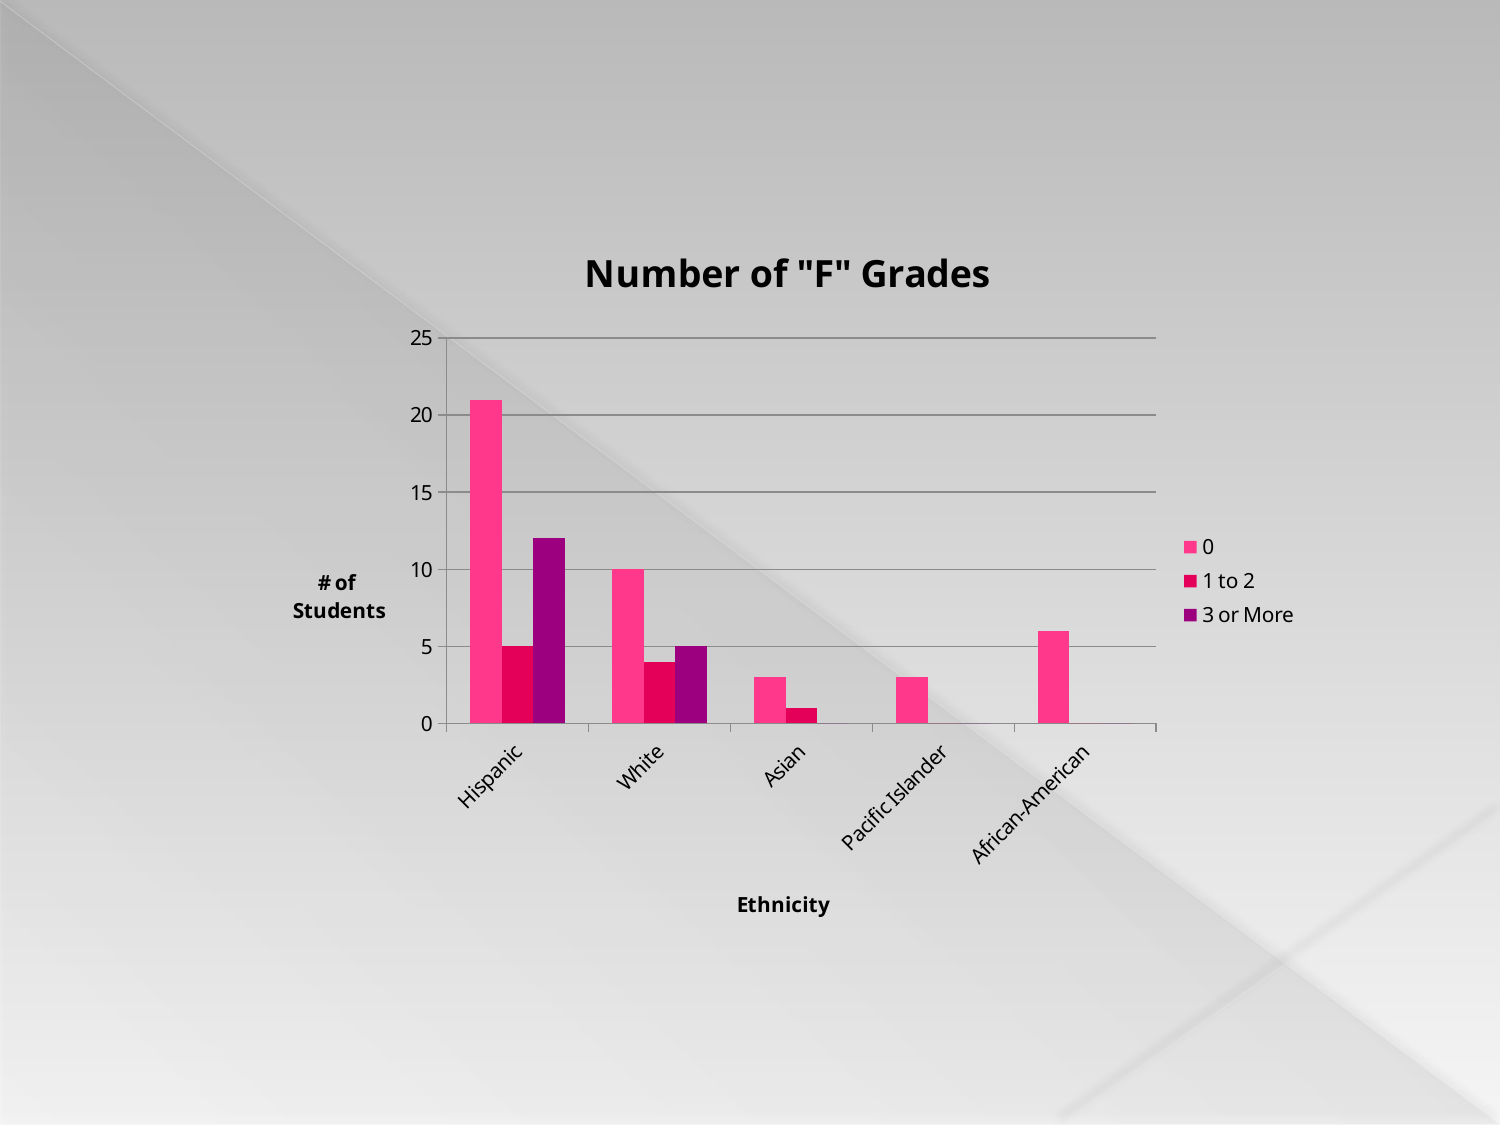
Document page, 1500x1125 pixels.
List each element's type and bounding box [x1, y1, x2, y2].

chart [262, 212, 1313, 951]
